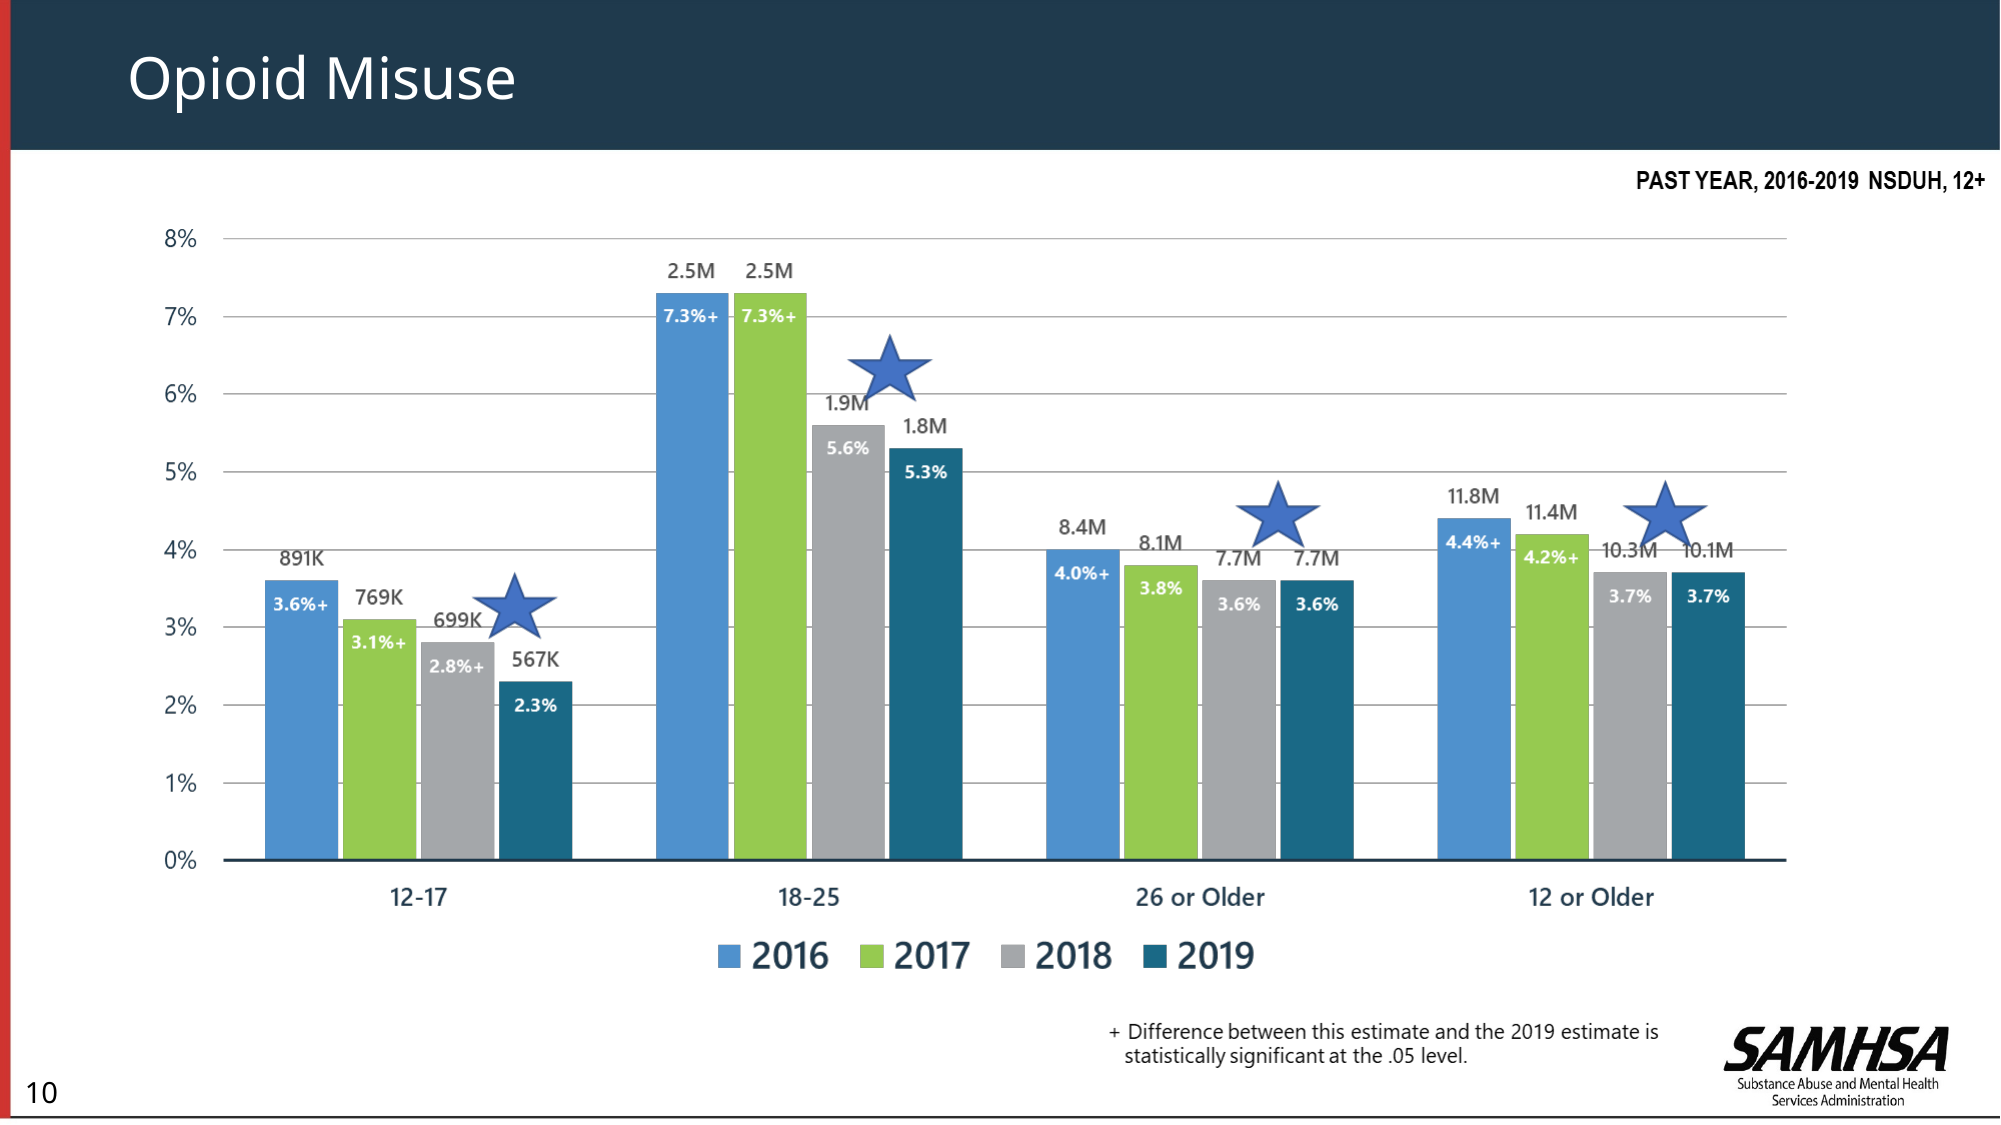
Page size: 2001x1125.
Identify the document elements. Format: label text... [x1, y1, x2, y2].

text_box Opioid Misuse [112, 0, 1909, 153]
picture [0, 0, 2000, 1125]
